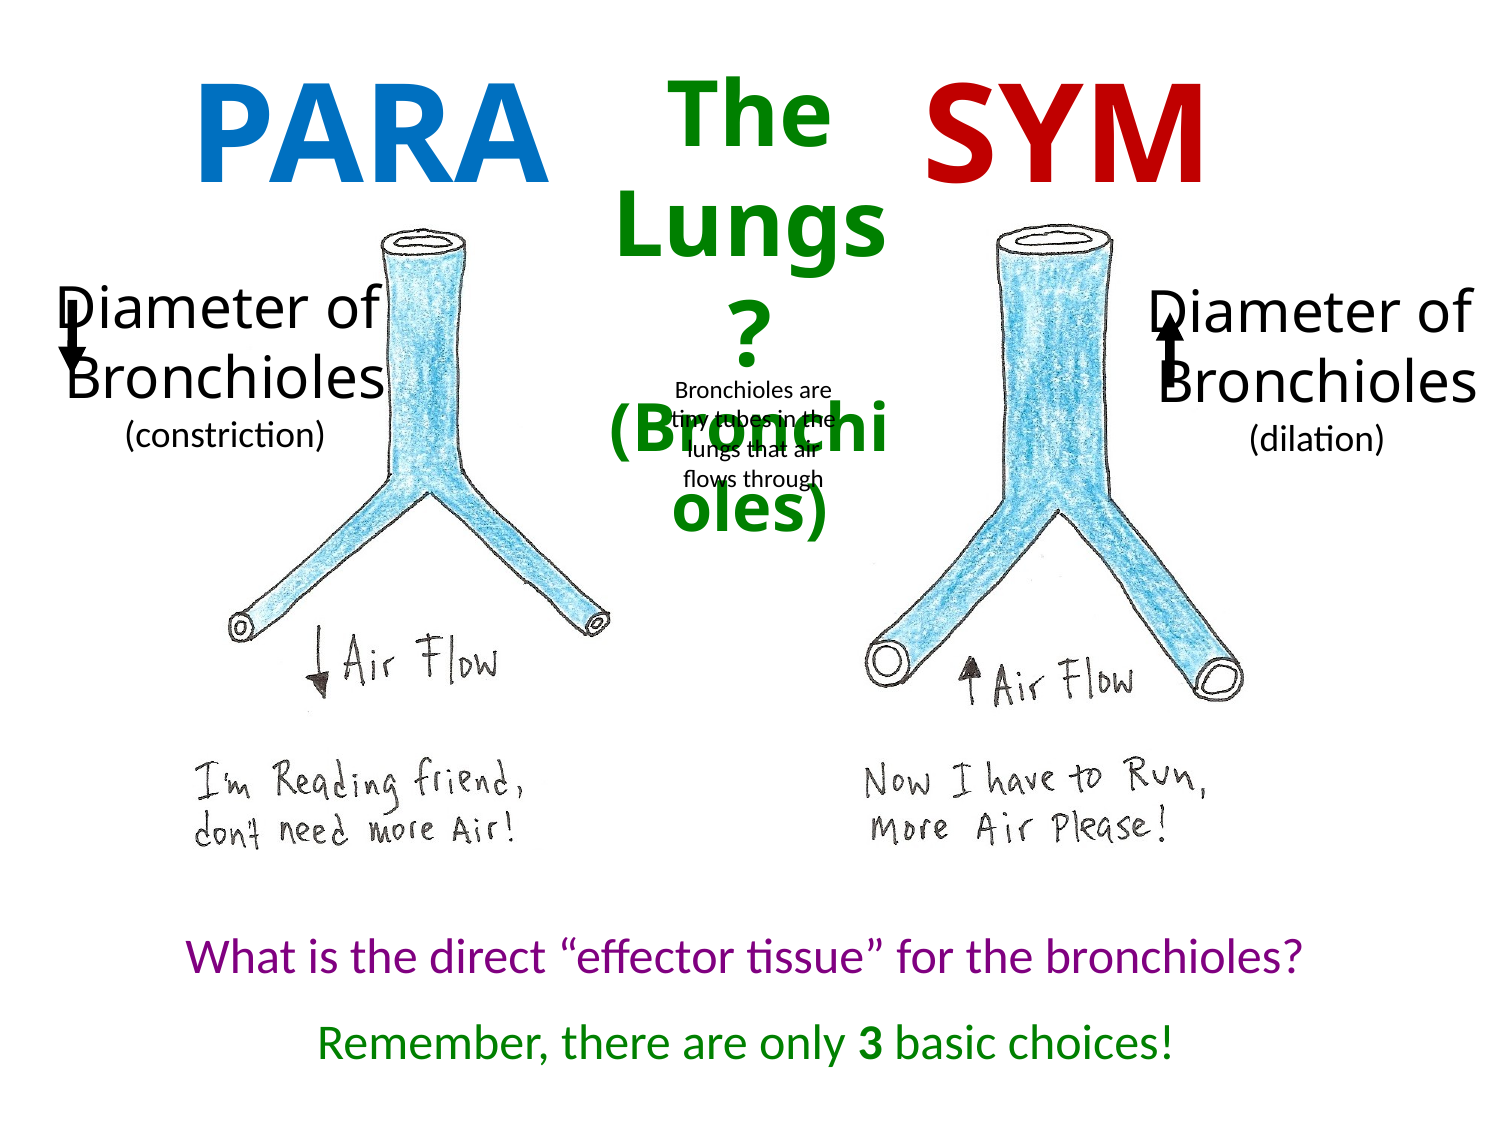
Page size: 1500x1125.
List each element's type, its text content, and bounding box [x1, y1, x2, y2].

text_box The Lungs? (Bronchioles) [593, 47, 907, 552]
text_box What is the direct “effector tissue” for the bronchioles? [163, 916, 1339, 992]
picture [186, 224, 614, 850]
text_box SYM [907, 37, 1229, 218]
text_box Bronchioles are tiny tubes in the lungs that air flows through [649, 365, 851, 501]
text_box Diameter of Bronchioles (dilation) [1255, 266, 1500, 467]
text_box Diameter of Bronchioles (constriction) [39, 262, 181, 463]
text_box Remember, there are only 3 basic choices! [240, 1001, 1263, 1077]
picture [857, 222, 1250, 849]
text_box PARA [175, 37, 565, 218]
